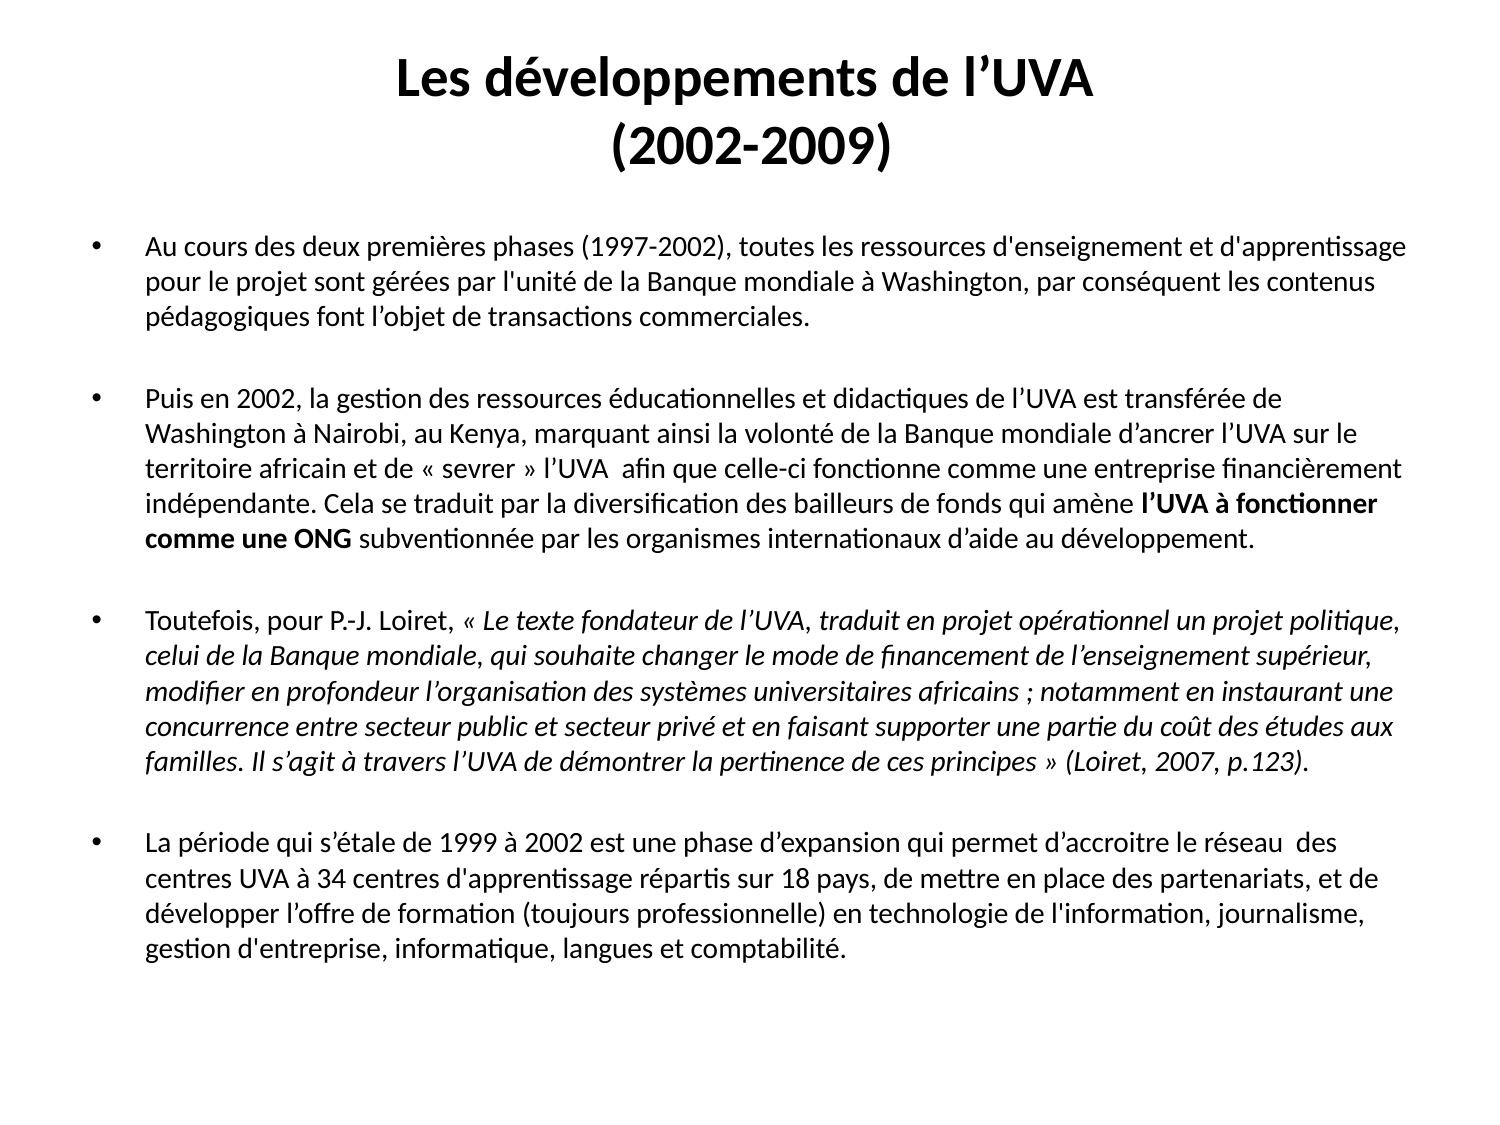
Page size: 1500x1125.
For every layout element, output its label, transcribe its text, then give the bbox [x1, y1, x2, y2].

list Au cours des deux premières phases (1997-2002), toutes les ressources d'enseignement et d'apprentissage pour le projet sont gérées par l'unité de la Banque mondiale à Washington, par conséquent les contenus pédagogiques font l’objet de transactions commerciales. Puis en 2002, la gestion des ressources éducationnelles et didactiques de l’UVA est transférée de Washington à Nairobi, au Kenya, marquant ainsi la volonté de la Banque mondiale d’ancrer l’UVA sur le territoire africain et de « sevrer » l’UVA afin que celle-ci fonctionne comme une entreprise financièrement indépendante. Cela se traduit par la diversification des bailleurs de fonds qui amène l’UVA à fonctionner comme une ONG subventionnée par les organismes internationaux d’aide au développement. Toutefois, pour P.-J. Loiret, « Le texte fondateur de l’UVA, traduit en projet opérationnel un projet politique, celui de la Banque mondiale, qui souhaite changer le mode de financement de l’enseignement supérieur, modifier en profondeur l’organisation des systèmes universitaires africains ; notamment en instaurant une concurrence entre secteur public et secteur privé et en faisant supporter une partie du coût des études aux familles. Il s’agit à travers l’UVA de démontrer la pertinence de ces principes » (Loiret, 2007, p.123). La période qui s’étale de 1999 à 2002 est une phase d’expansion qui permet d’accroitre le réseau des centres UVA à 34 centres d'apprentissage répartis sur 18 pays, de mettre en place des partenariats, et de développer l’offre de formation (toujours professionnelle) en technologie de l'information, journalisme, gestion d'entreprise, informatique, langues et comptabilité. [76, 219, 1427, 1047]
title Les développements de l’UVA (2002-2009) [76, 30, 1427, 185]
